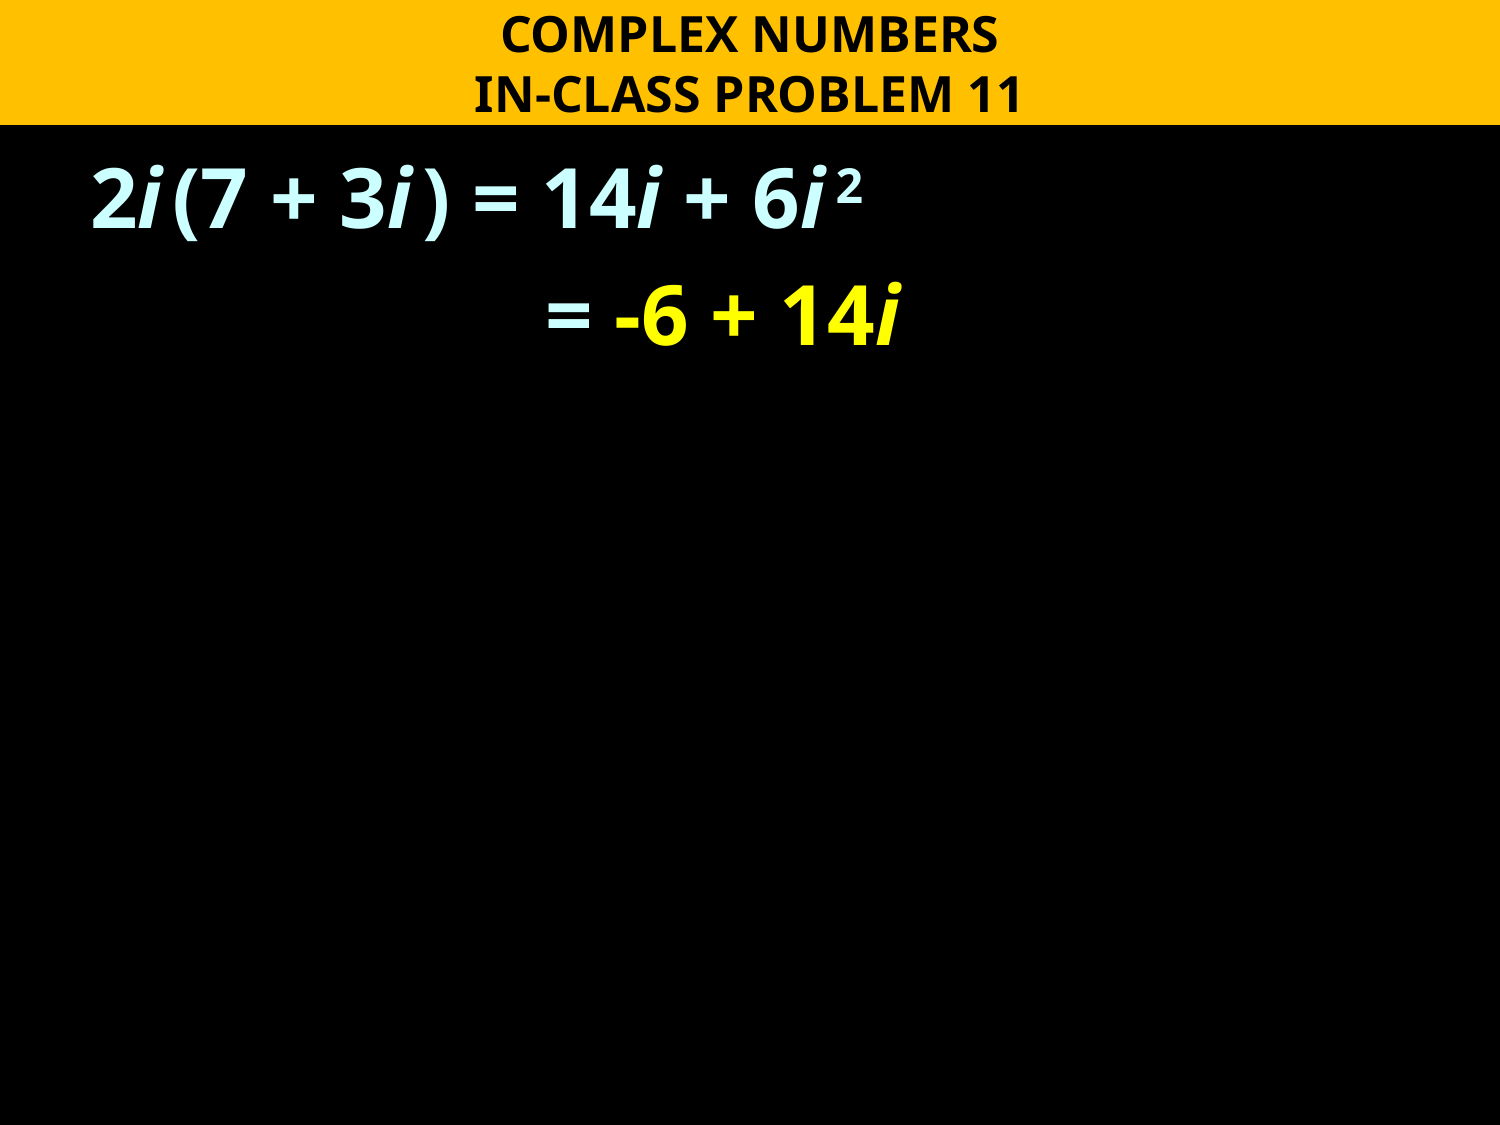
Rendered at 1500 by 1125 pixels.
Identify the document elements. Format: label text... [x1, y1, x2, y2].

text_box COMPLEX NUMBERS IN-CLASS PROBLEM 11 [0, 0, 1500, 125]
list 2i (7 + 3i ) = 14i + 6i 2 = -6 + 14i [75, 137, 1425, 1063]
